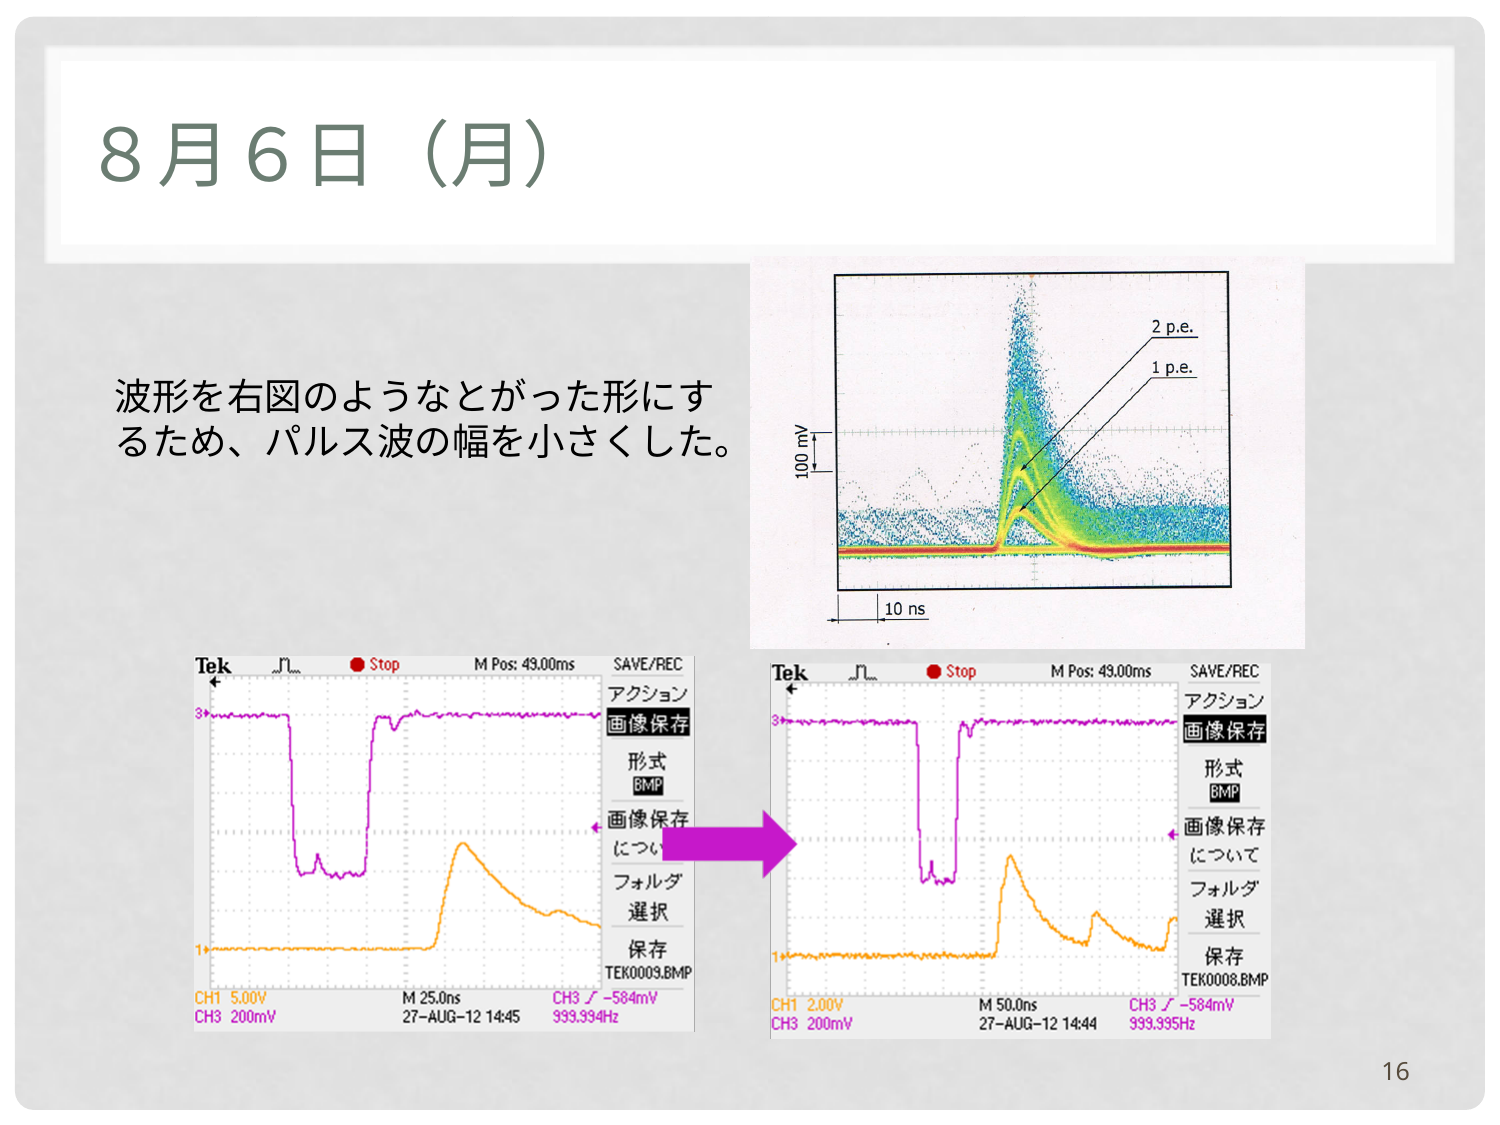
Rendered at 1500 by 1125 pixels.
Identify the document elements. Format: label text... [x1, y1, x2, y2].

slide_number 16 [1074, 1042, 1425, 1103]
title ８月６日（月） [69, 66, 1425, 238]
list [194, 656, 1272, 1040]
picture [749, 255, 1306, 650]
text_box 波形を右図のようなとがった形にするため、パルス波の幅を小さくした。 [100, 365, 749, 470]
